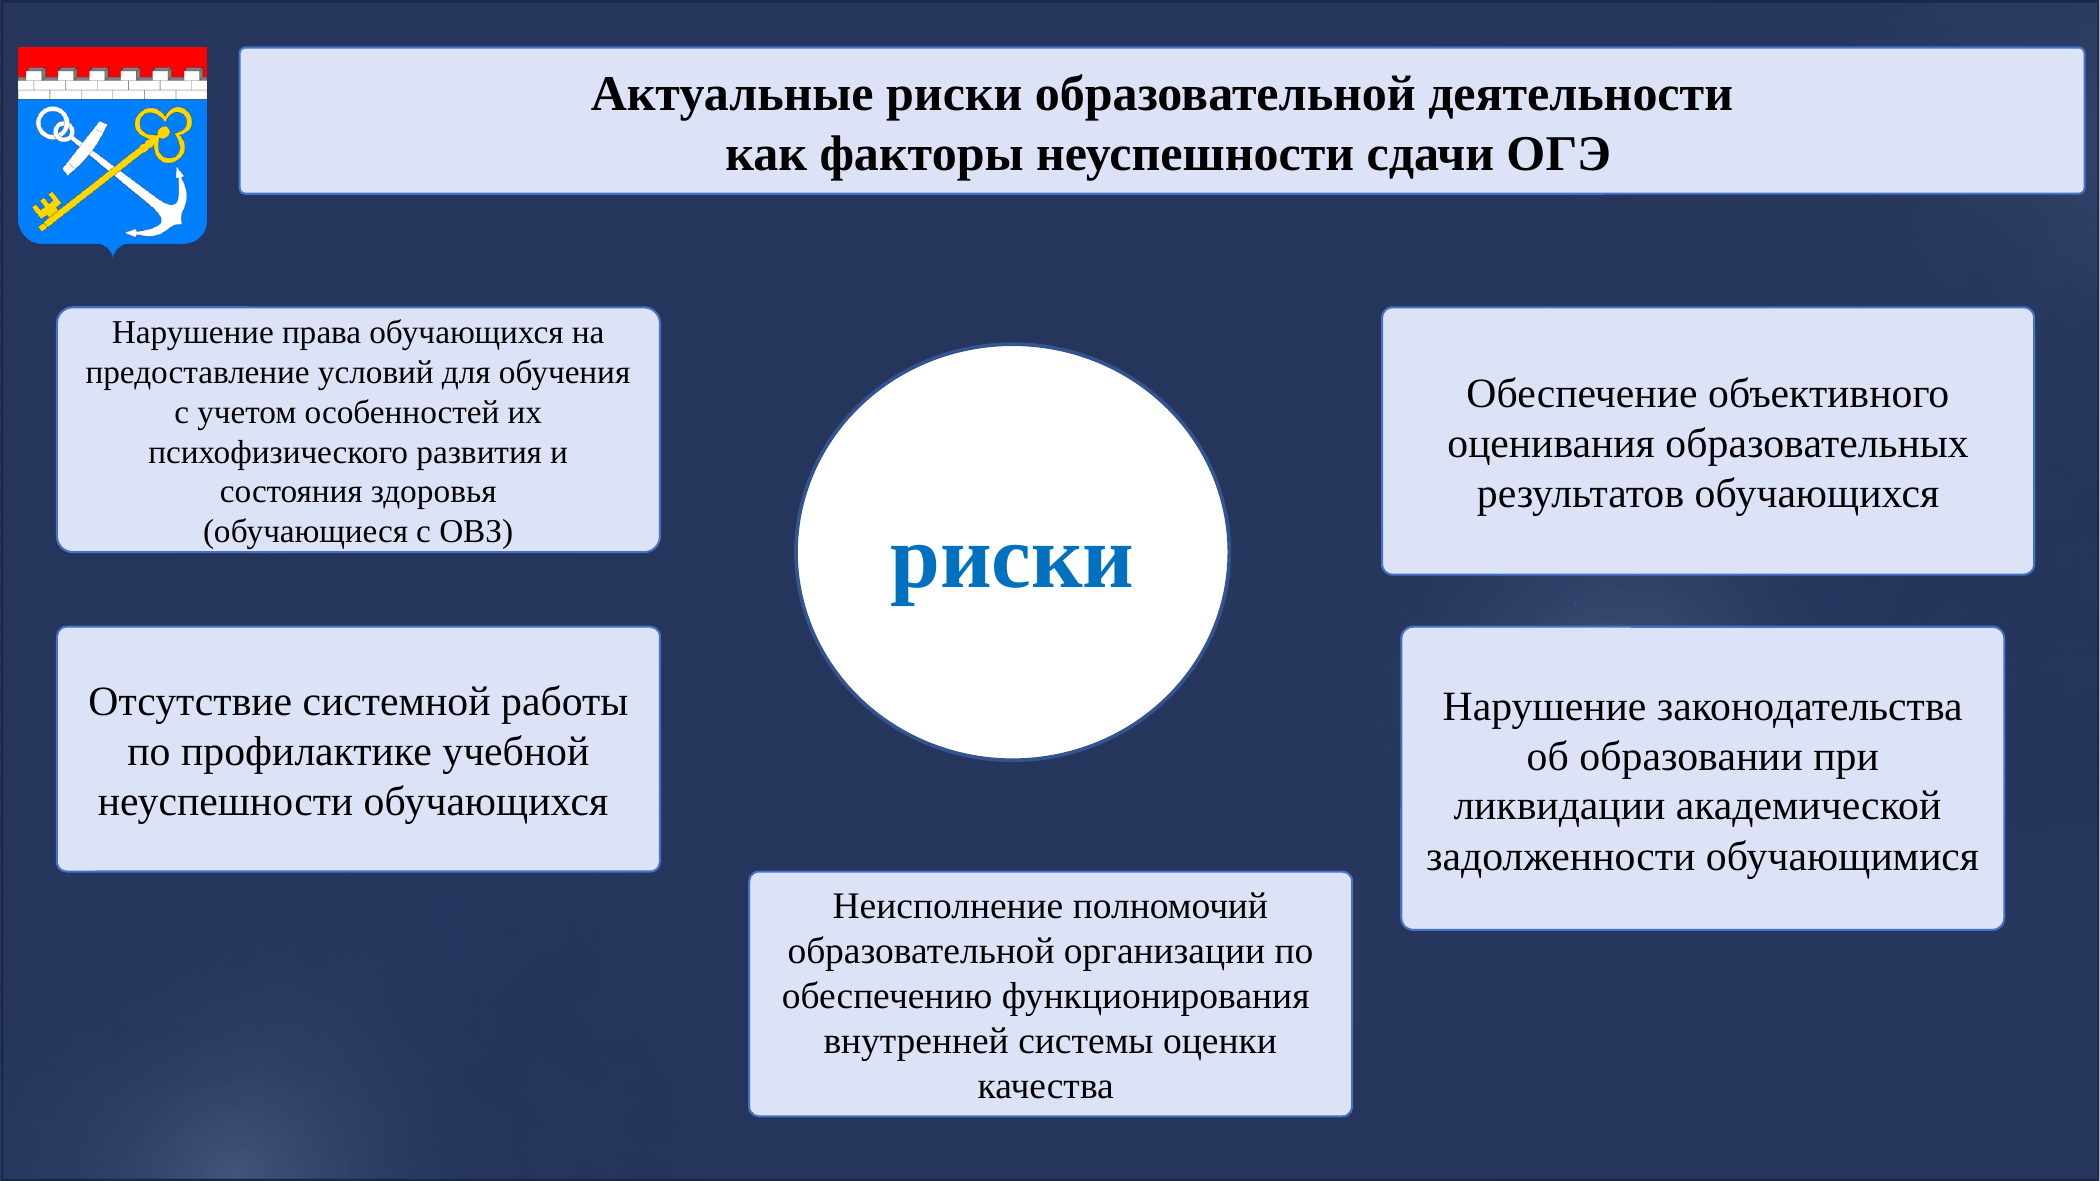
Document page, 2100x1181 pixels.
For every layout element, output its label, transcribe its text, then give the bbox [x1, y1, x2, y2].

text_box [112, 274, 2005, 872]
text_box Обеспечение объективного оценивания образовательных результатов обучающихся [1381, 306, 2036, 576]
text_box Неисполнение полномочий образовательной организации по обеспечению функционирования внутренней системы оценки качества [748, 870, 1354, 1118]
text_box Актуальные риски образовательной деятельности как факторы неуспешности сдачи ОГЭ [238, 46, 2086, 195]
text_box риски [794, 343, 1231, 762]
text_box Нарушение права обучающихся на предоставление условий для обучения с учетом особенностей их психофизического развития и состояния здоровья (обучающиеся с ОВЗ) [55, 306, 662, 554]
picture [0, 0, 2100, 1181]
text_box [107, 226, 2085, 430]
text_box Отсутствие системной работы по профилактике учебной неуспешности обучающихся [55, 625, 662, 873]
text_box Нарушение законодательства об образовании при ликвидации академической задолженности обучающимися [1400, 625, 2006, 931]
